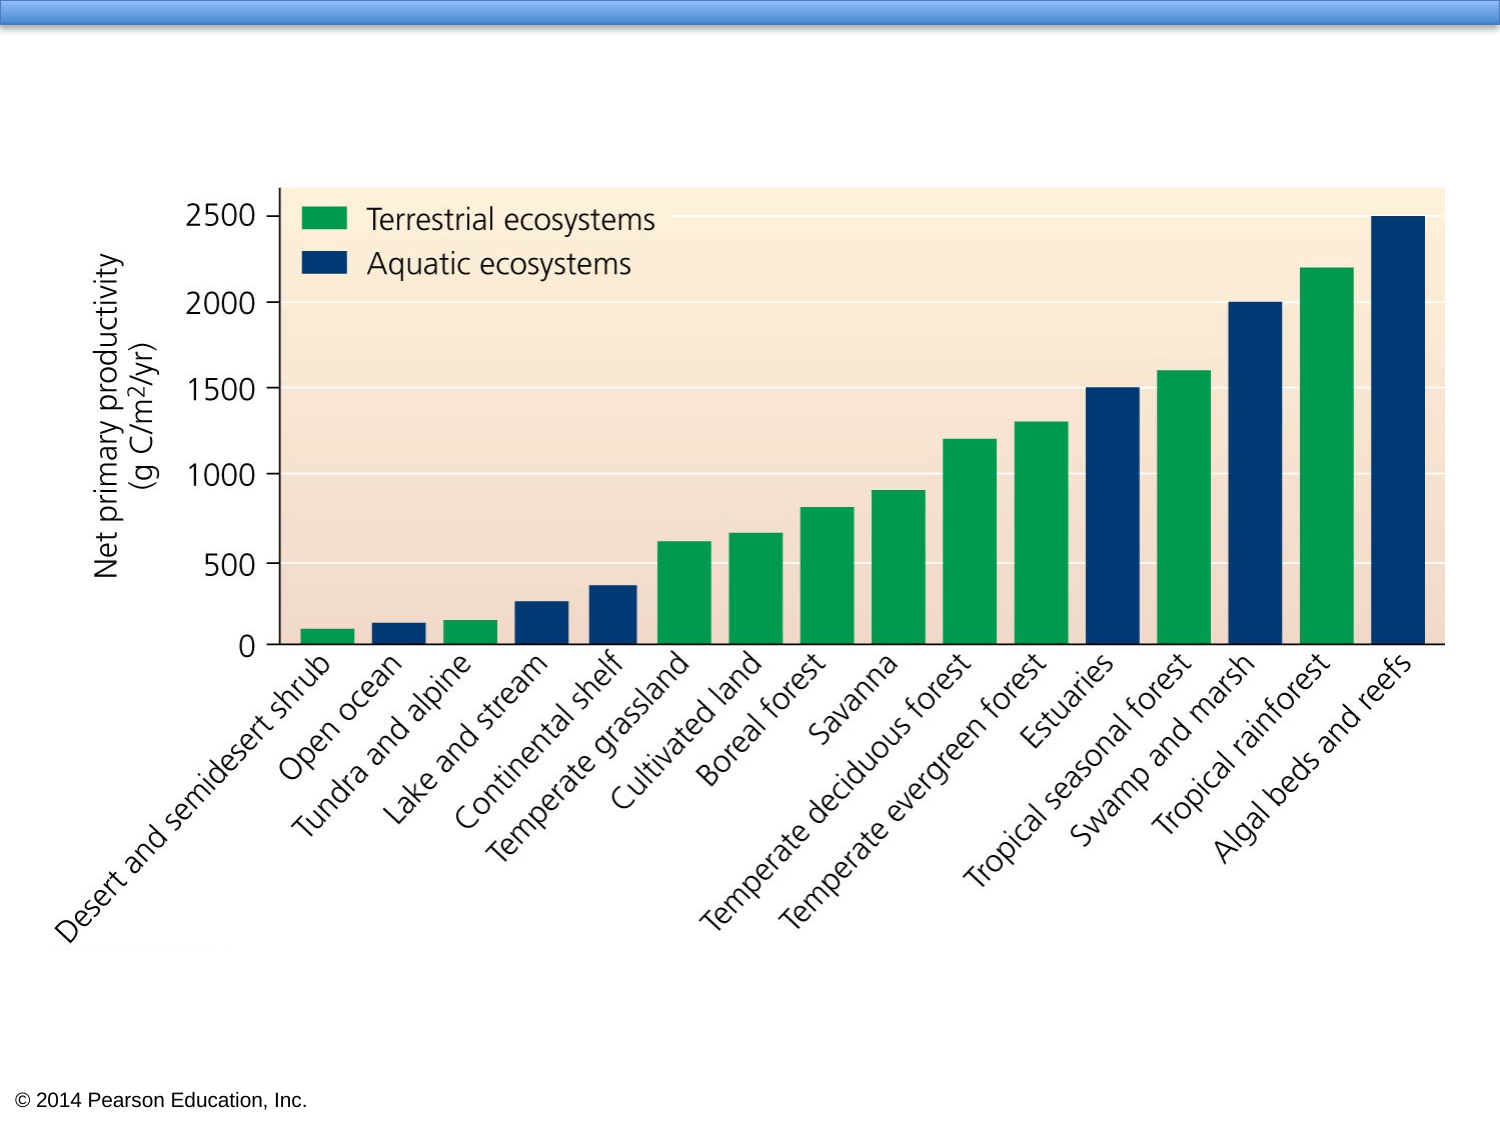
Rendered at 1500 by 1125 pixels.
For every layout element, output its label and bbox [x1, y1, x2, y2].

picture [48, 180, 1451, 950]
